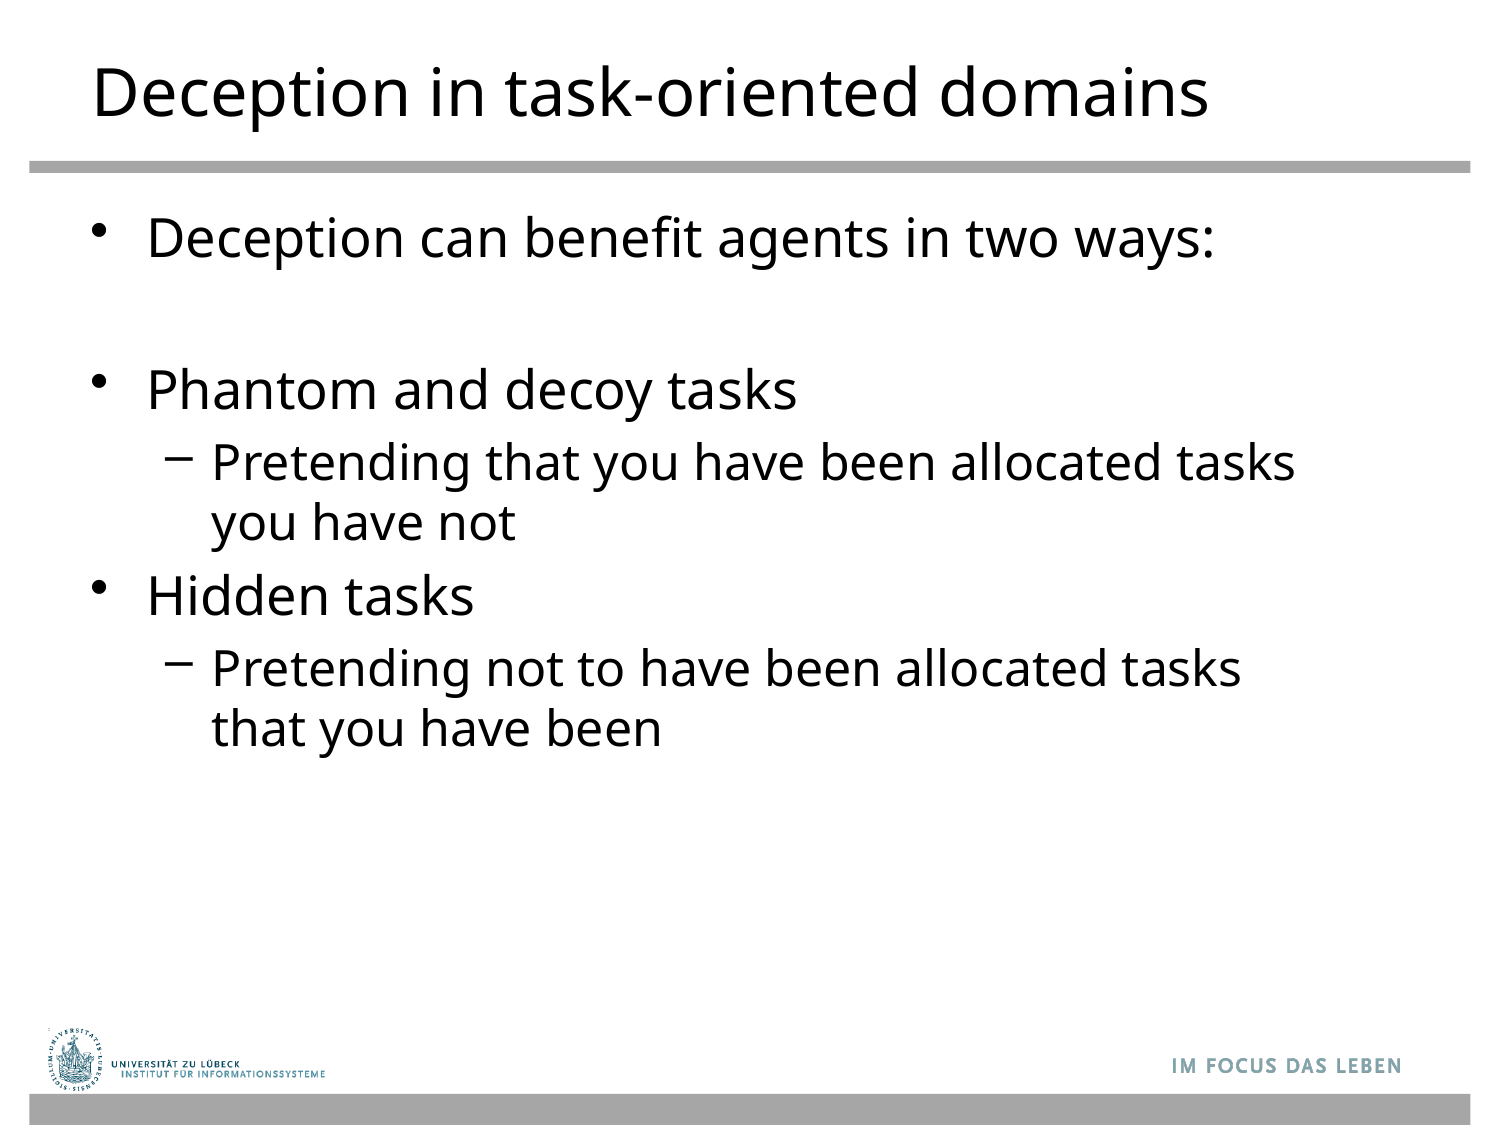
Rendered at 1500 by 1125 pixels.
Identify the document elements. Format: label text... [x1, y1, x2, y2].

picture [1173, 1058, 1400, 1073]
list Deception can benefit agents in two ways: Phantom and decoy tasks Pretending that you have been allocated tasks you have not Hidden tasks Pretending not to have been allocated tasks that you have been [75, 196, 1425, 1012]
title Deception in task-oriented domains [76, 42, 1427, 126]
